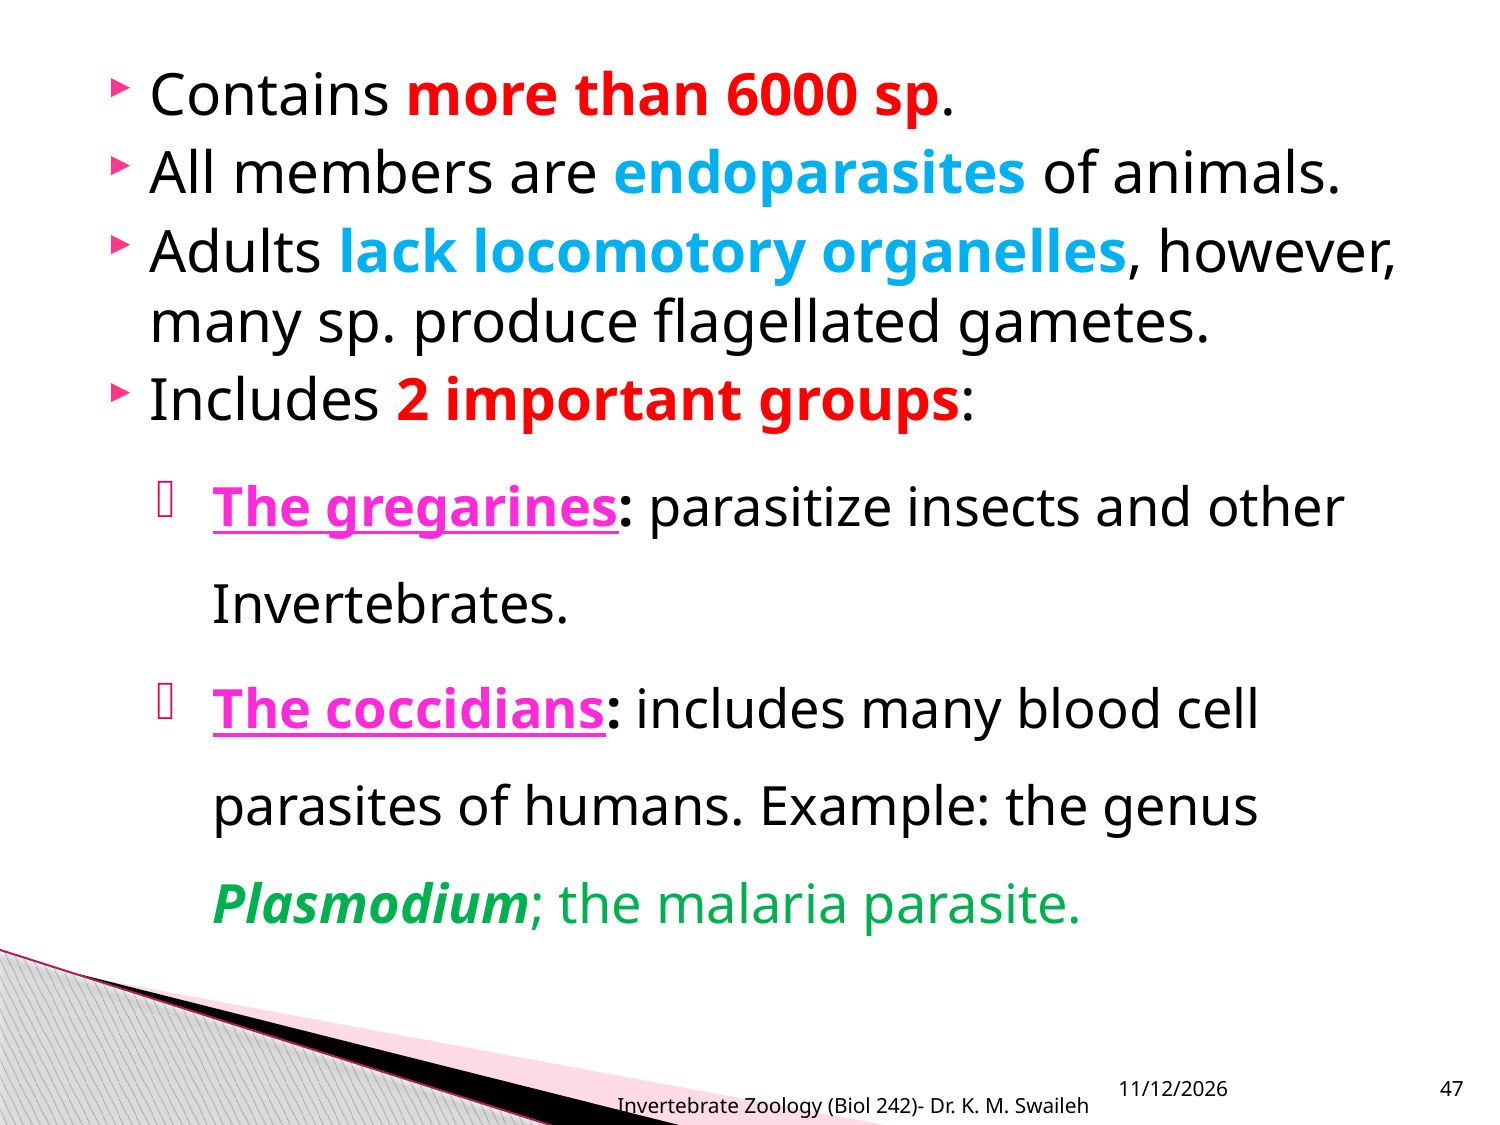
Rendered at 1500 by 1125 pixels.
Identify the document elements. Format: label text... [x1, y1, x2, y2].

footer Invertebrate Zoology (Biol 242)- Dr. K. M. Swaileh [537, 1051, 1105, 1125]
slide_number 47 [1418, 1051, 1479, 1112]
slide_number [1105, 1051, 1418, 1112]
list Contains more than 6000 sp. All members are endoparasites of animals. Adults lack locomotory organelles, however, many sp. produce flagellated gametes. Includes 2 important groups: The gregarines: parasitize insects and other Invertebrates. The coccidians: includes many blood cell parasites of humans. Example: the genus Plasmodium; the malaria parasite. [75, 50, 1425, 1025]
